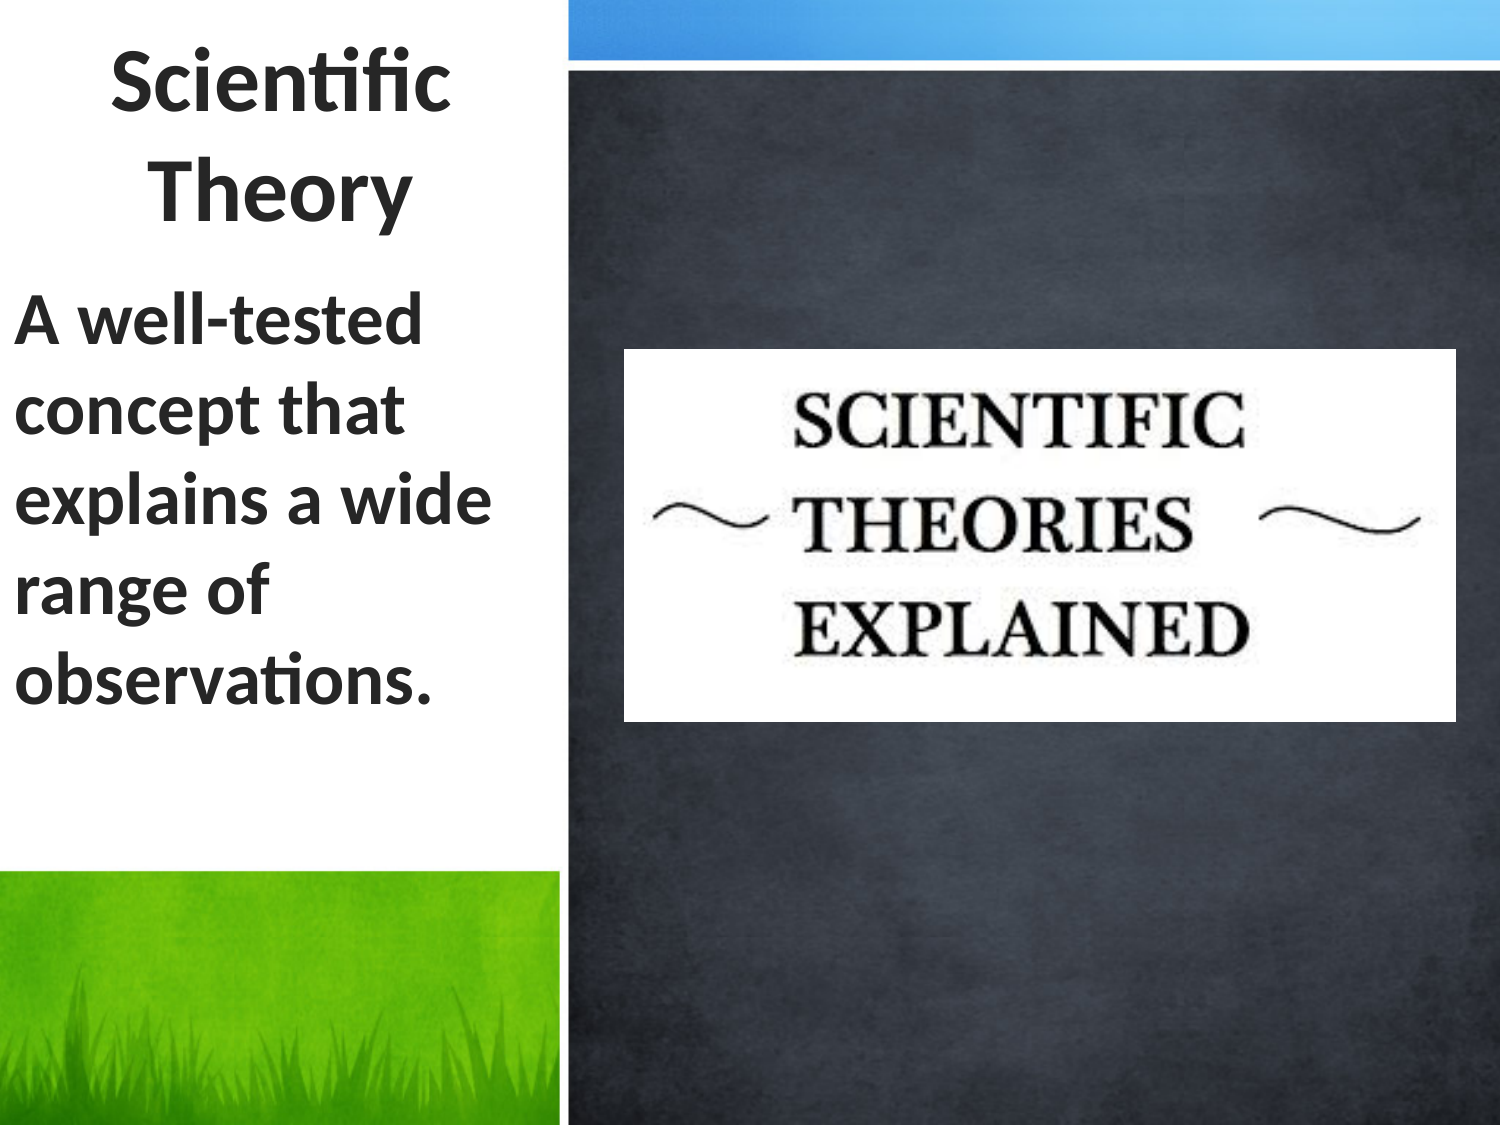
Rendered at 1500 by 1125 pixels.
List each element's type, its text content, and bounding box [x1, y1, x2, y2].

text_box Scientific Theory [0, 12, 563, 248]
picture [0, 0, 1500, 1125]
text_box A well-tested concept that explains a wide range of observations. [0, 262, 563, 728]
